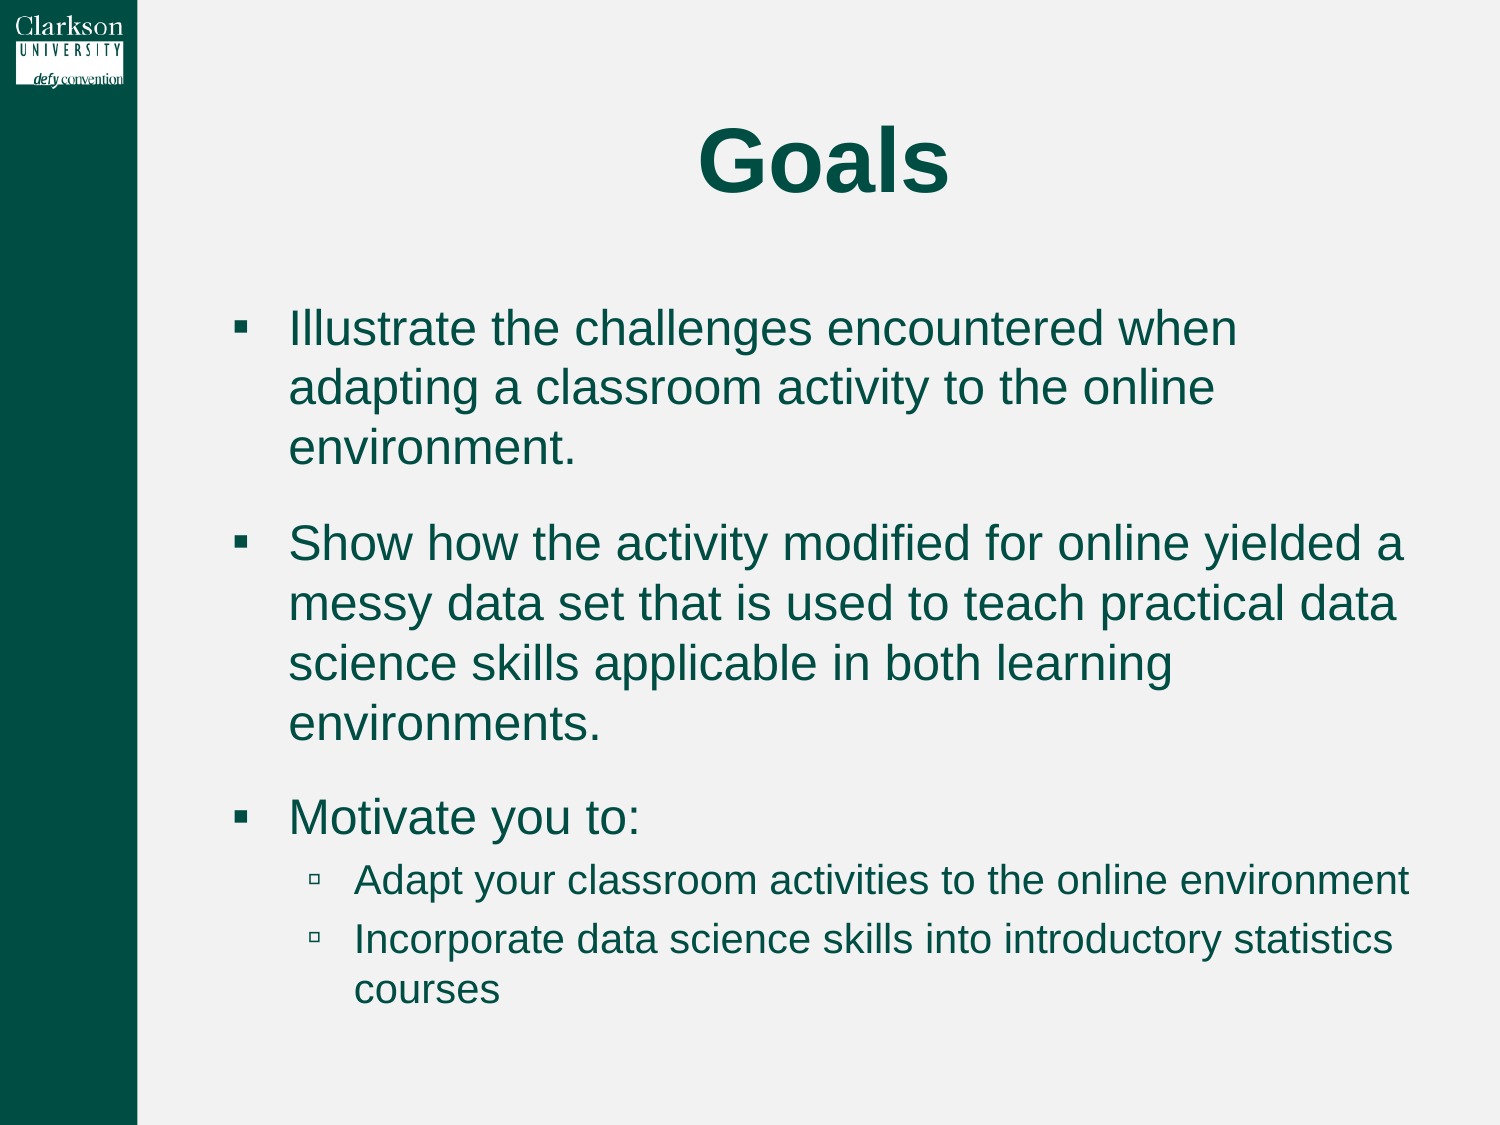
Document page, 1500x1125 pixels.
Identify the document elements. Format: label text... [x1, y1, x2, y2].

picture [13, 10, 124, 94]
list Illustrate the challenges encountered when adapting a classroom activity to the online environment. Show how the activity modified for online yielded a messy data set that is used to teach practical data science skills applicable in both learning environments. Motivate you to: Adapt your classroom activities to the online environment Incorporate data science skills into introductory statistics courses [217, 287, 1443, 1025]
title Goals [212, 62, 1438, 250]
